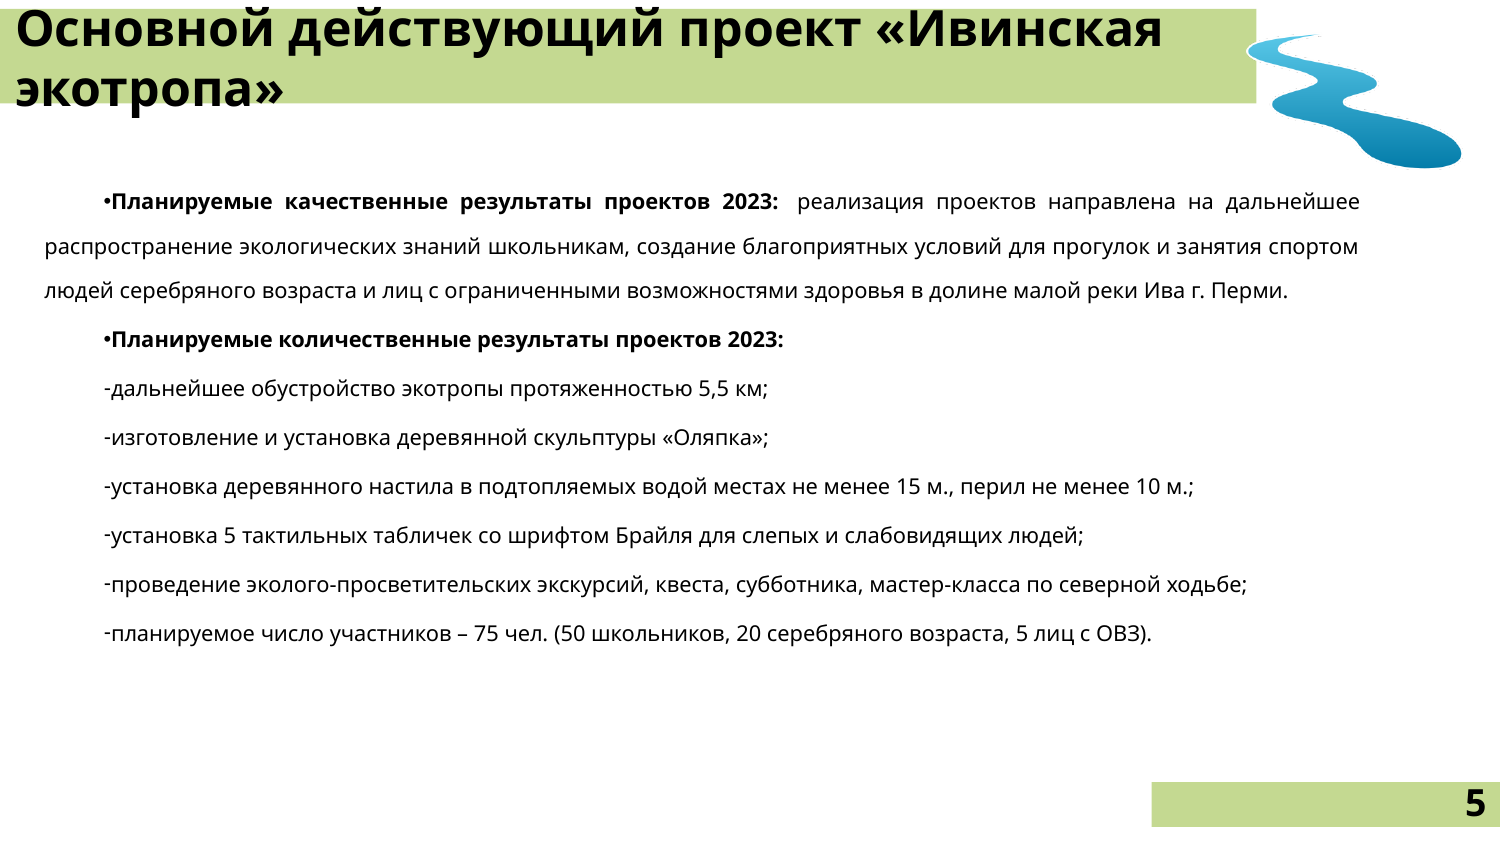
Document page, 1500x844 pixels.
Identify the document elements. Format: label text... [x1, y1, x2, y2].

title Основной действующий проект «Ивинская экотропа» [0, 8, 1257, 104]
picture [1245, 31, 1463, 170]
slide_number 5 [1151, 782, 1500, 827]
list Планируемые качественные результаты проектов 2023: реализация проектов направлена на дальнейшее распространение экологических знаний школьникам, создание благоприятных условий для прогулок и занятия спортом людей серебряного возраста и лиц с ограниченными возможностями здоровья в долине малой реки Ива г. Перми. Планируемые количественные результаты проектов 2023: дальнейшее обустройство экотропы протяженностью 5,5 км; изготовление и установка деревянной скульптуры «Оляпка»; установка деревянного настила в подтопляемых водой местах не менее 15 м., перил не менее 10 м.; установка 5 тактильных табличек со шрифтом Брайля для слепых и слабовидящих людей; проведение эколого-просветительских экскурсий, квеста, субботника, мастер-класса по северной ходьбе; планируемое число участников – 75 чел. (50 школьников, 20 серебряного возраста, 5 лиц с ОВЗ). [29, 161, 1377, 773]
